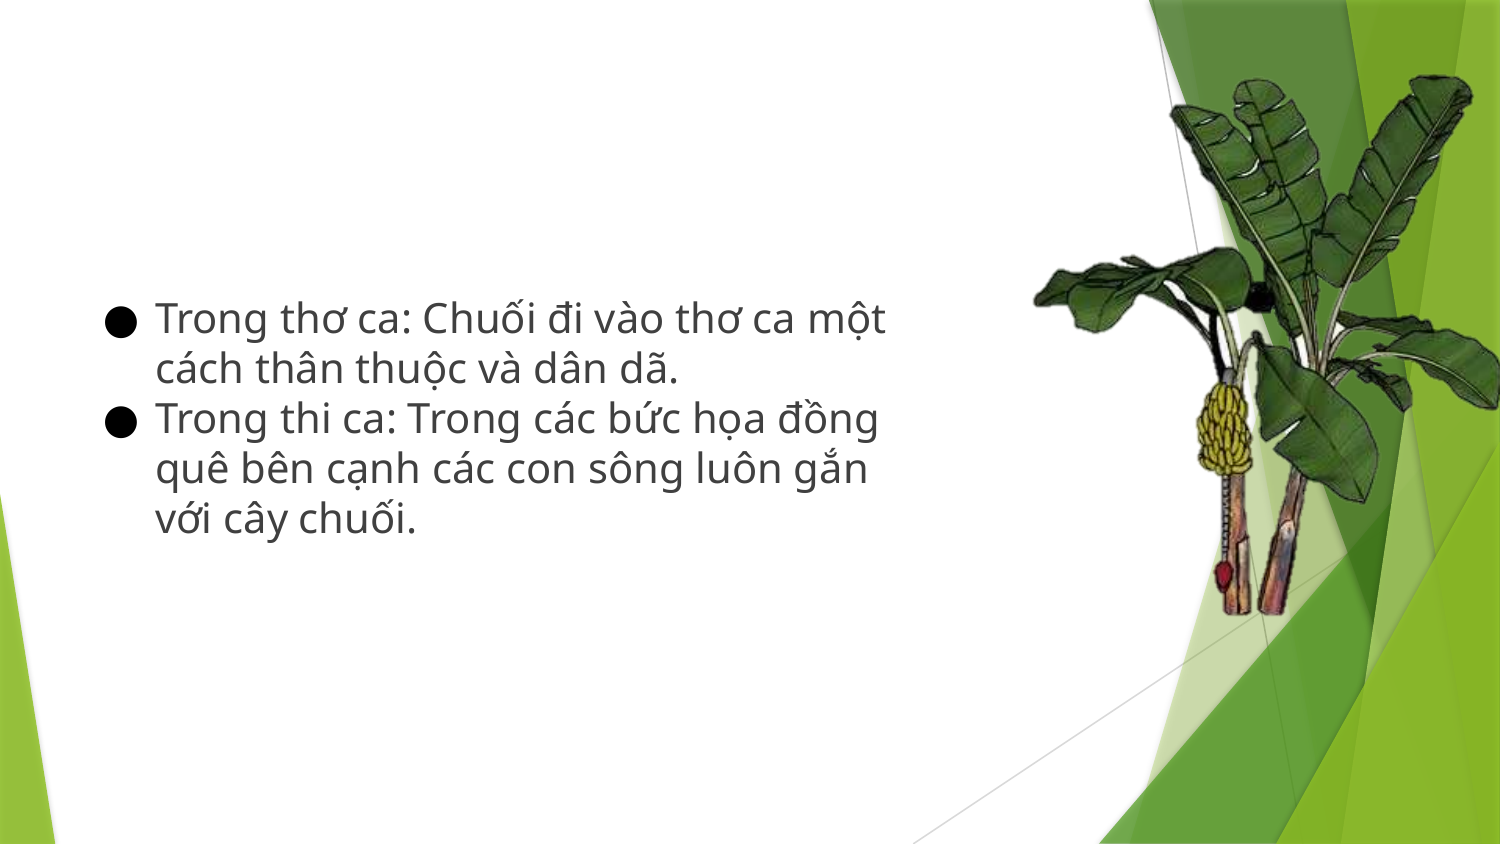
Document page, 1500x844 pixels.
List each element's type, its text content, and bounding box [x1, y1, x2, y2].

list Trong thơ ca: Chuối đi vào thơ ca một cách thân thuộc và dân dã. Trong thi ca: Trong các bức họa đồng quê bên cạnh các con sông luôn gắn với cây chuối. [64, 225, 924, 649]
picture [764, 55, 1500, 632]
